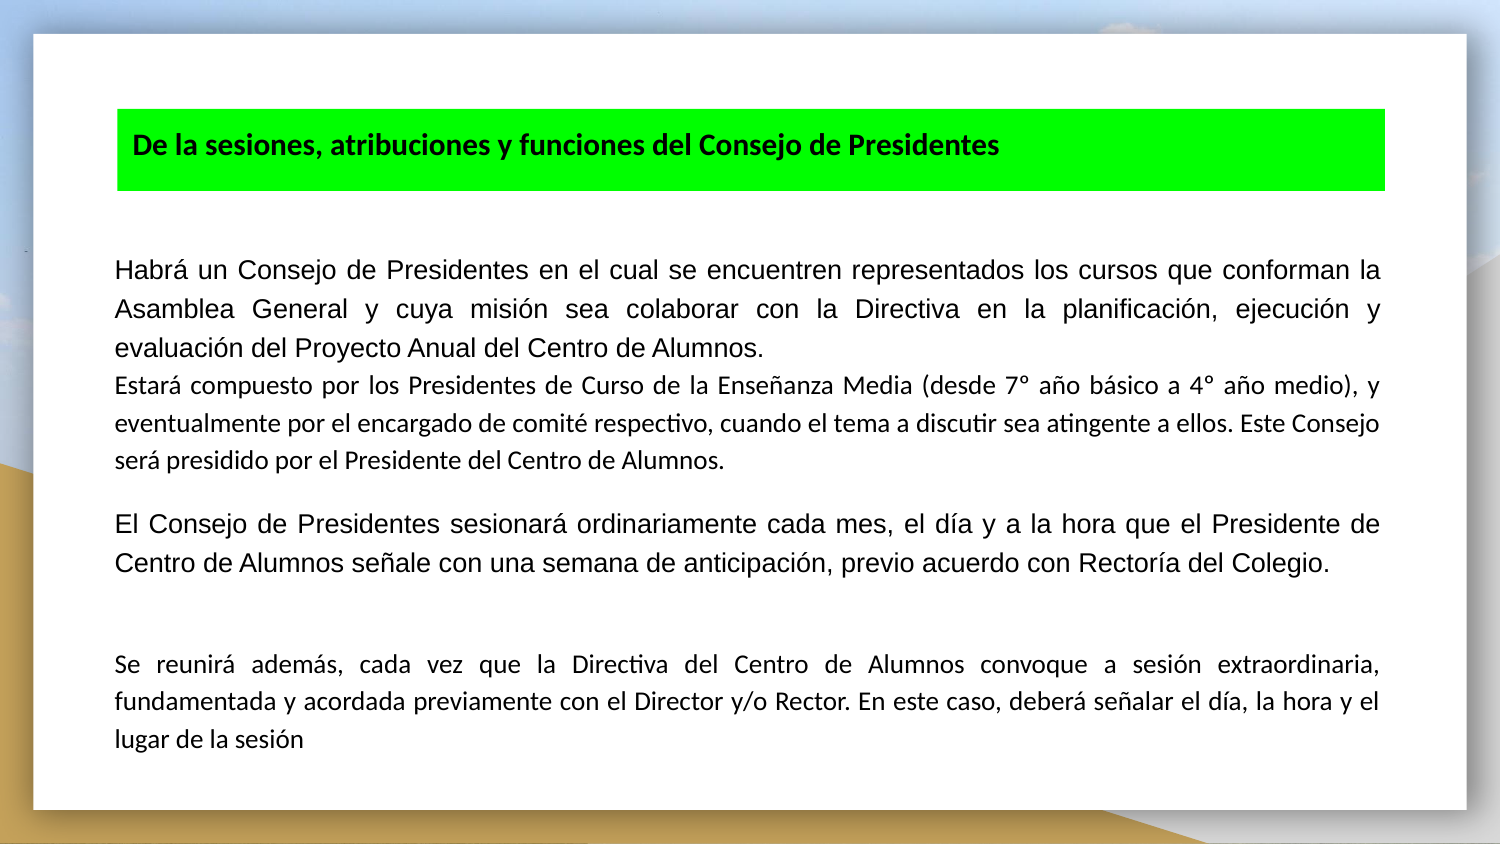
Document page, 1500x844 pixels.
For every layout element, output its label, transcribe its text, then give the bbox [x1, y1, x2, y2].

list Habrá un Consejo de Presidentes en el cual se encuentren representados los cursos que conforman la Asamblea General y cuya misión sea colaborar con la Directiva en la planificación, ejecución y evaluación del Proyecto Anual del Centro de Alumnos. Estará compuesto por los Presidentes de Curso de la Enseñanza Media (desde 7º año básico a 4º año medio), y eventualmente por el encargado de comité respectivo, cuando el tema a discutir sea atingente a ellos. Este Consejo será presidido por el Presidente del Centro de Alumnos. El Consejo de Presidentes sesionará ordinariamente cada mes, el día y a la hora que el Presidente de Centro de Alumnos señale con una semana de anticipación, previo acuerdo con Rectoría del Colegio. Se reunirá además, cada vez que la Directiva del Centro de Alumnos convoque a sesión extraordinaria, fundamentada y acordada previamente con el Director y/o Rector. En este caso, deberá señalar el día, la hora y el lugar de la sesión [99, 230, 1395, 771]
picture [0, 0, 1500, 473]
title De la sesiones, atribuciones y funciones del Consejo de Presidentes [117, 108, 1385, 191]
